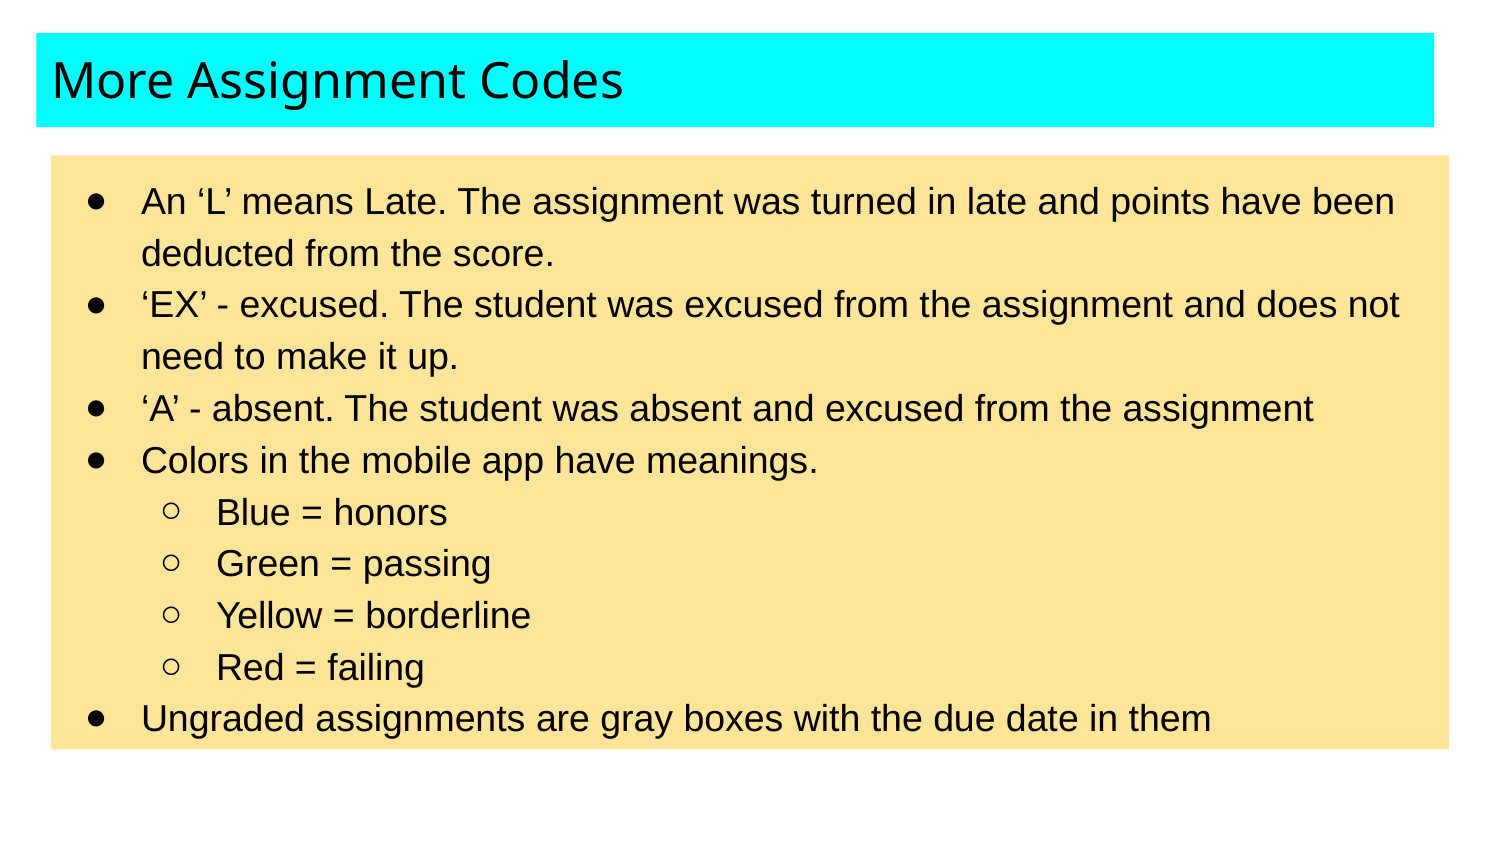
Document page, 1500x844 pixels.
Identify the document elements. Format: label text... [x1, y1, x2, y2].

list An ‘L’ means Late. The assignment was turned in late and points have been deducted from the score. ‘EX’ - excused. The student was excused from the assignment and does not need to make it up. ‘A’ - absent. The student was absent and excused from the assignment Colors in the mobile app have meanings. Blue = honors Green = passing Yellow = borderline Red = failing Ungraded assignments are gray boxes with the due date in them [51, 155, 1449, 750]
title More Assignment Codes [36, 33, 1435, 128]
